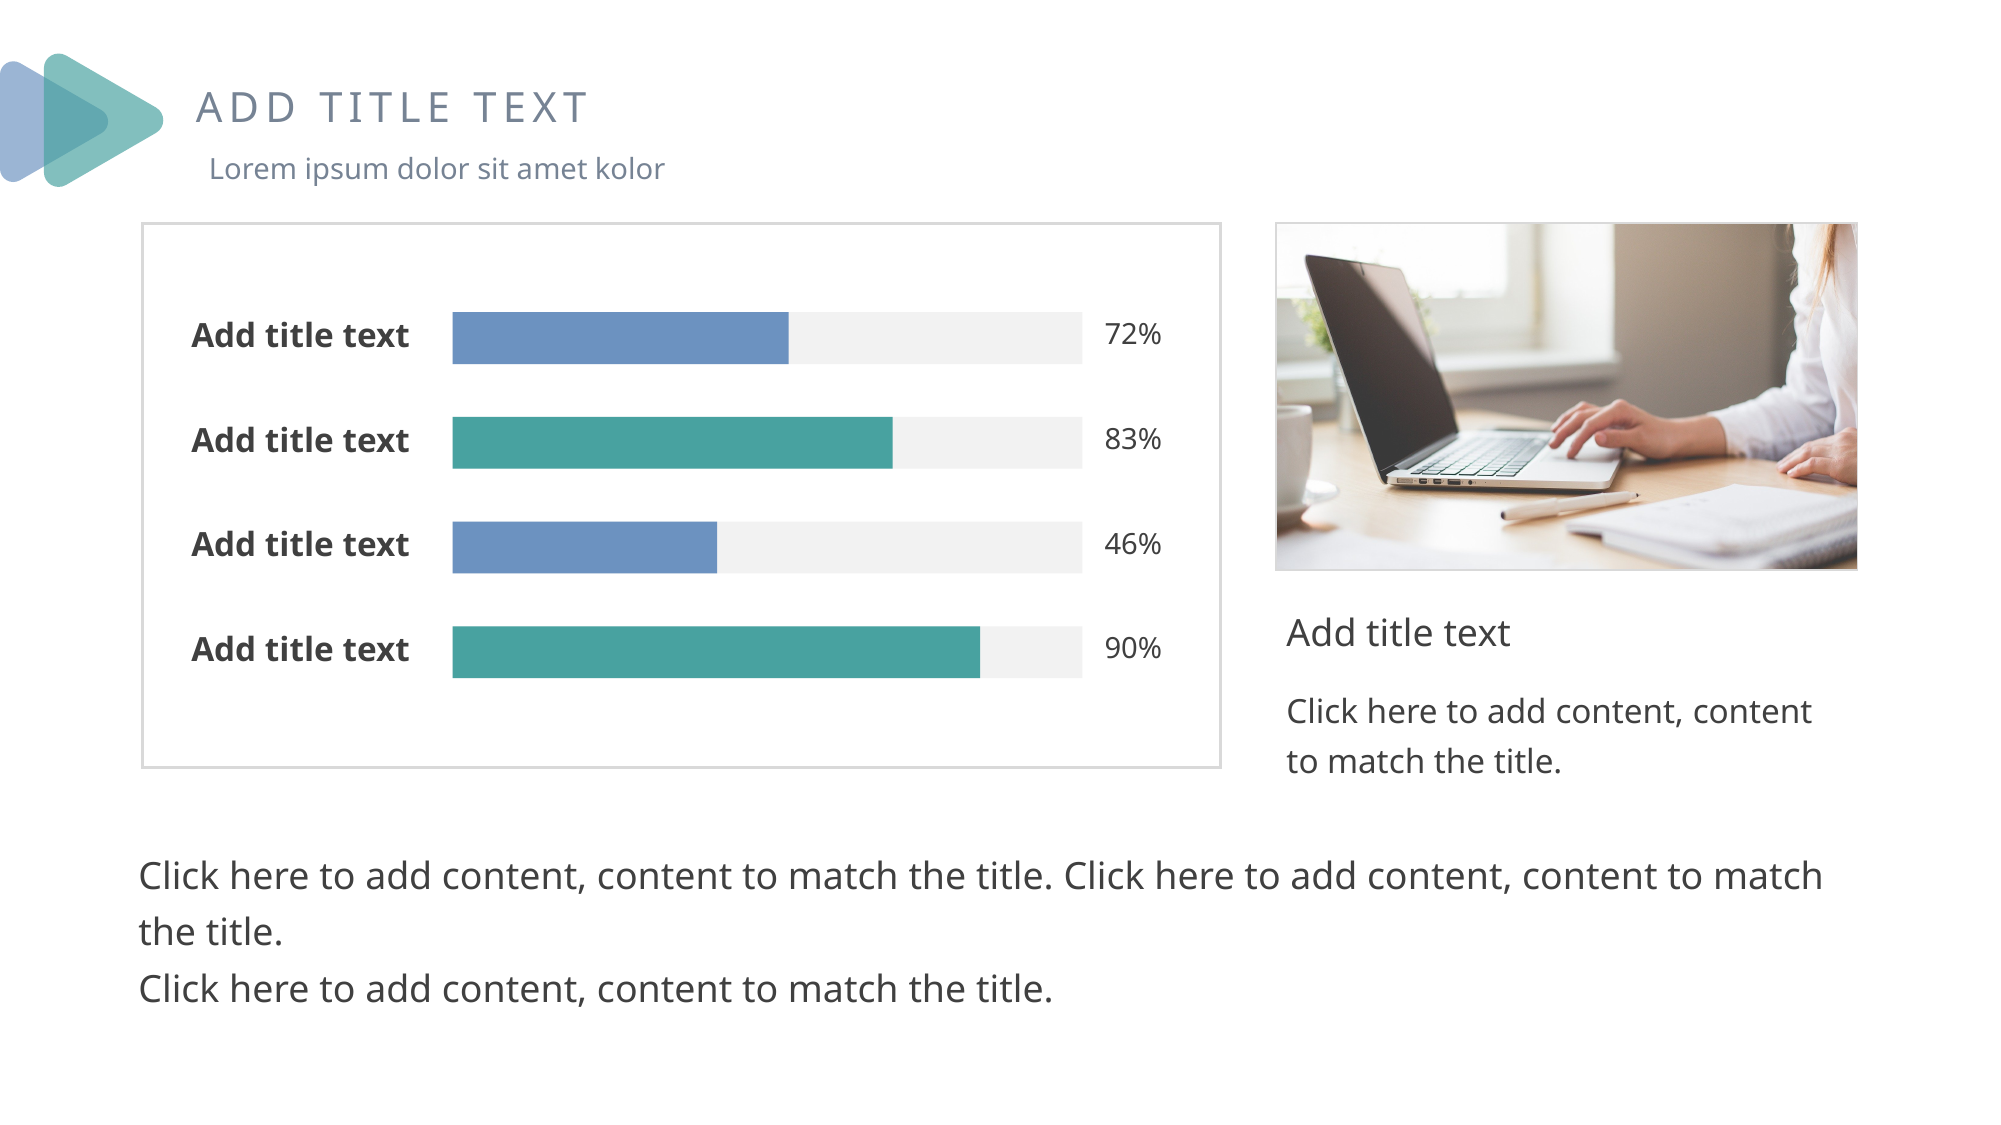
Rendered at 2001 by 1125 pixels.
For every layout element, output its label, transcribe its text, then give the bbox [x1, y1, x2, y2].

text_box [142, 223, 1224, 768]
text_box Click here to add content, content to match the title. Click here to add content, content to match the title. Click here to add content, content to match the title. [123, 833, 1875, 1085]
text_box Lorem ipsum dolor sit amet kolor [194, 143, 681, 193]
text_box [0, 49, 166, 191]
text_box ADD TITLE TEXT [181, 73, 602, 139]
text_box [1271, 223, 1858, 786]
